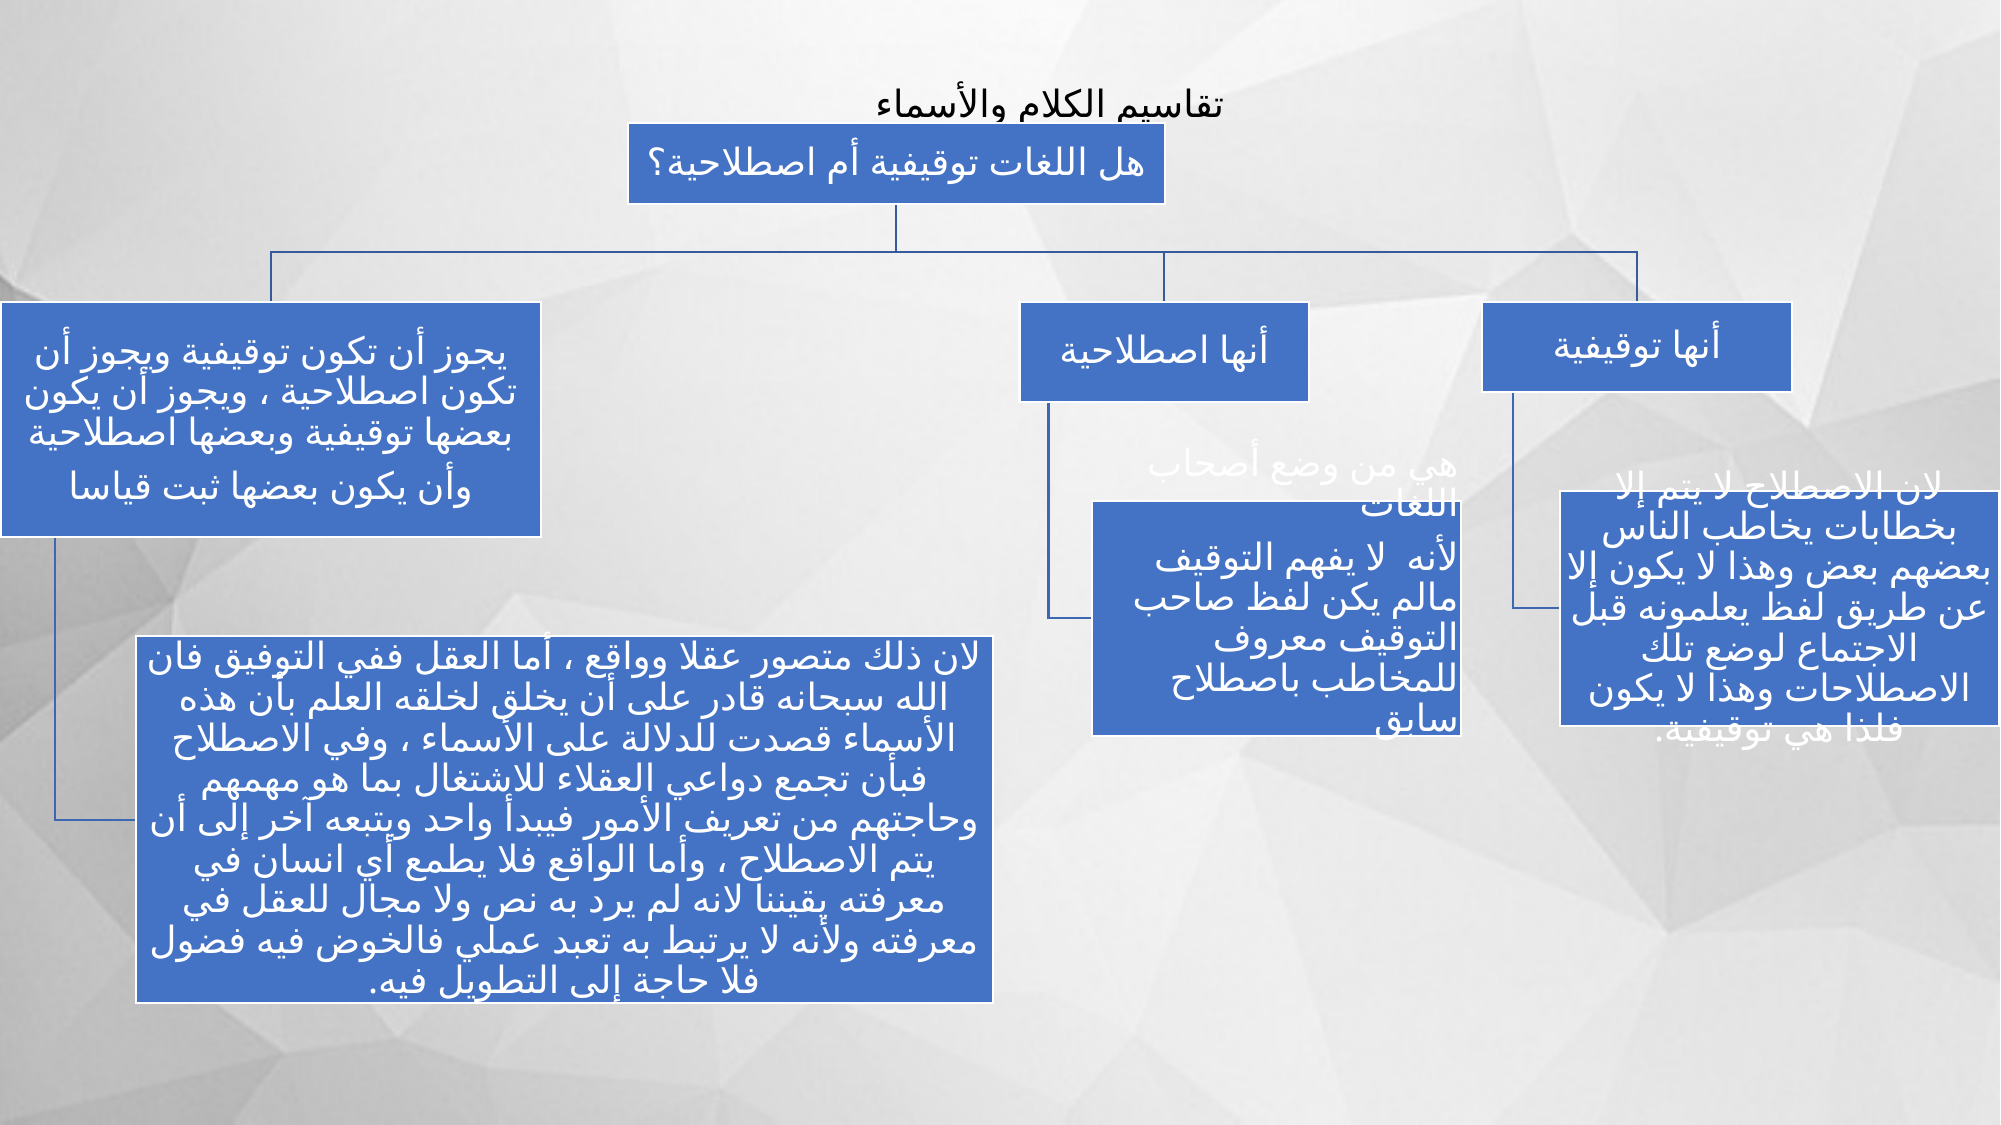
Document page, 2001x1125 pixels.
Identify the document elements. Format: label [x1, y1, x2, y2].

text_box [0, 0, 2000, 1125]
